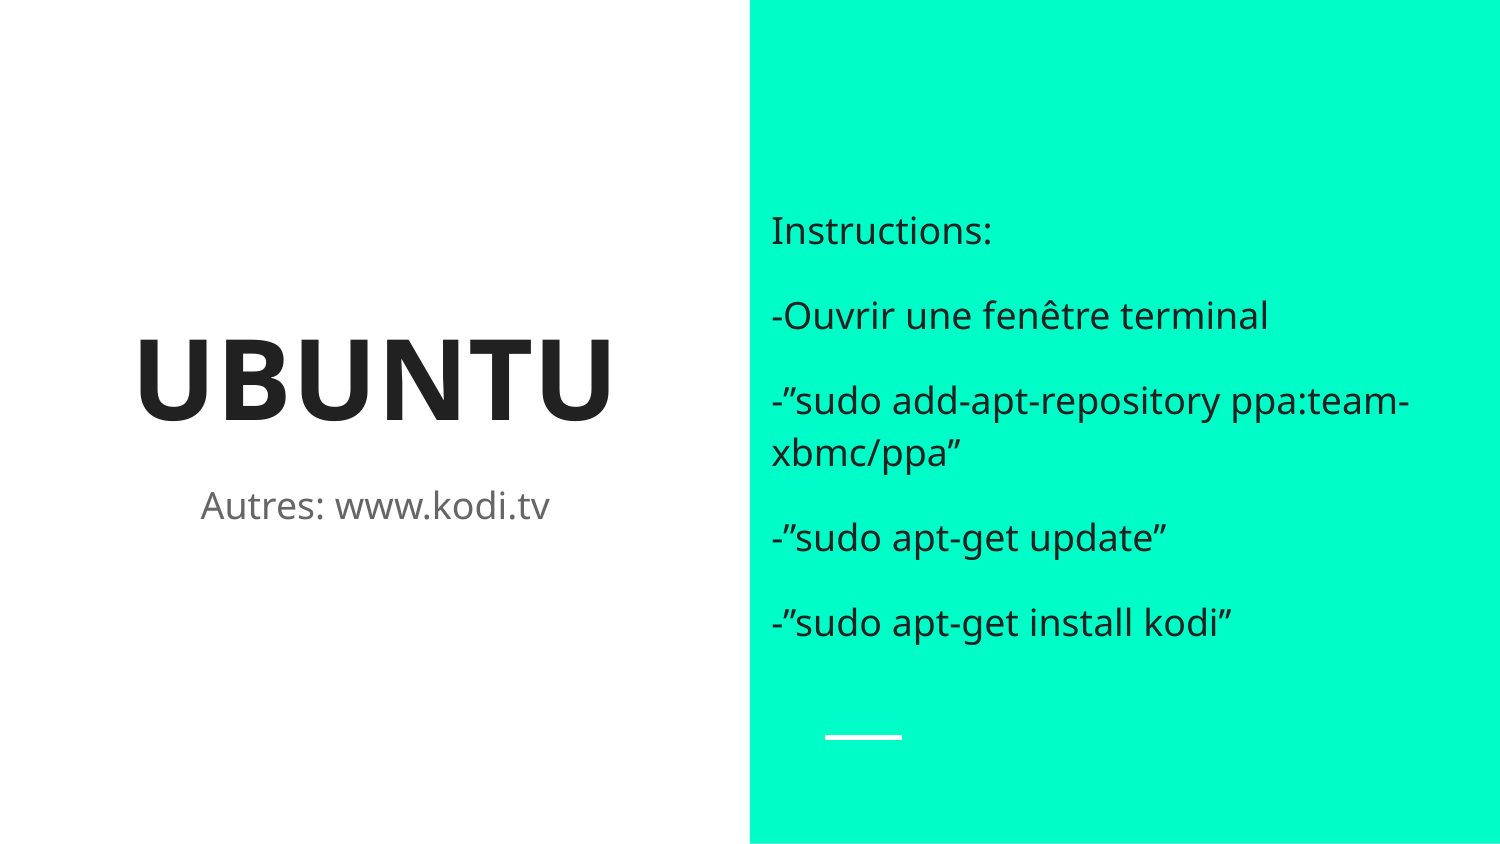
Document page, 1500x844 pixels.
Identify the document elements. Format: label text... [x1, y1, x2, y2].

title UBUNTU [43, 177, 708, 458]
subtitle Autres: www.kodi.tv [43, 466, 708, 688]
list Instructions: -Ouvrir une fenêtre terminal -’’sudo add-apt-repository ppa:team-xbmc/ppa’’ -’’sudo apt-get update’’ -’’sudo apt-get install kodi’’ [756, 118, 1477, 725]
